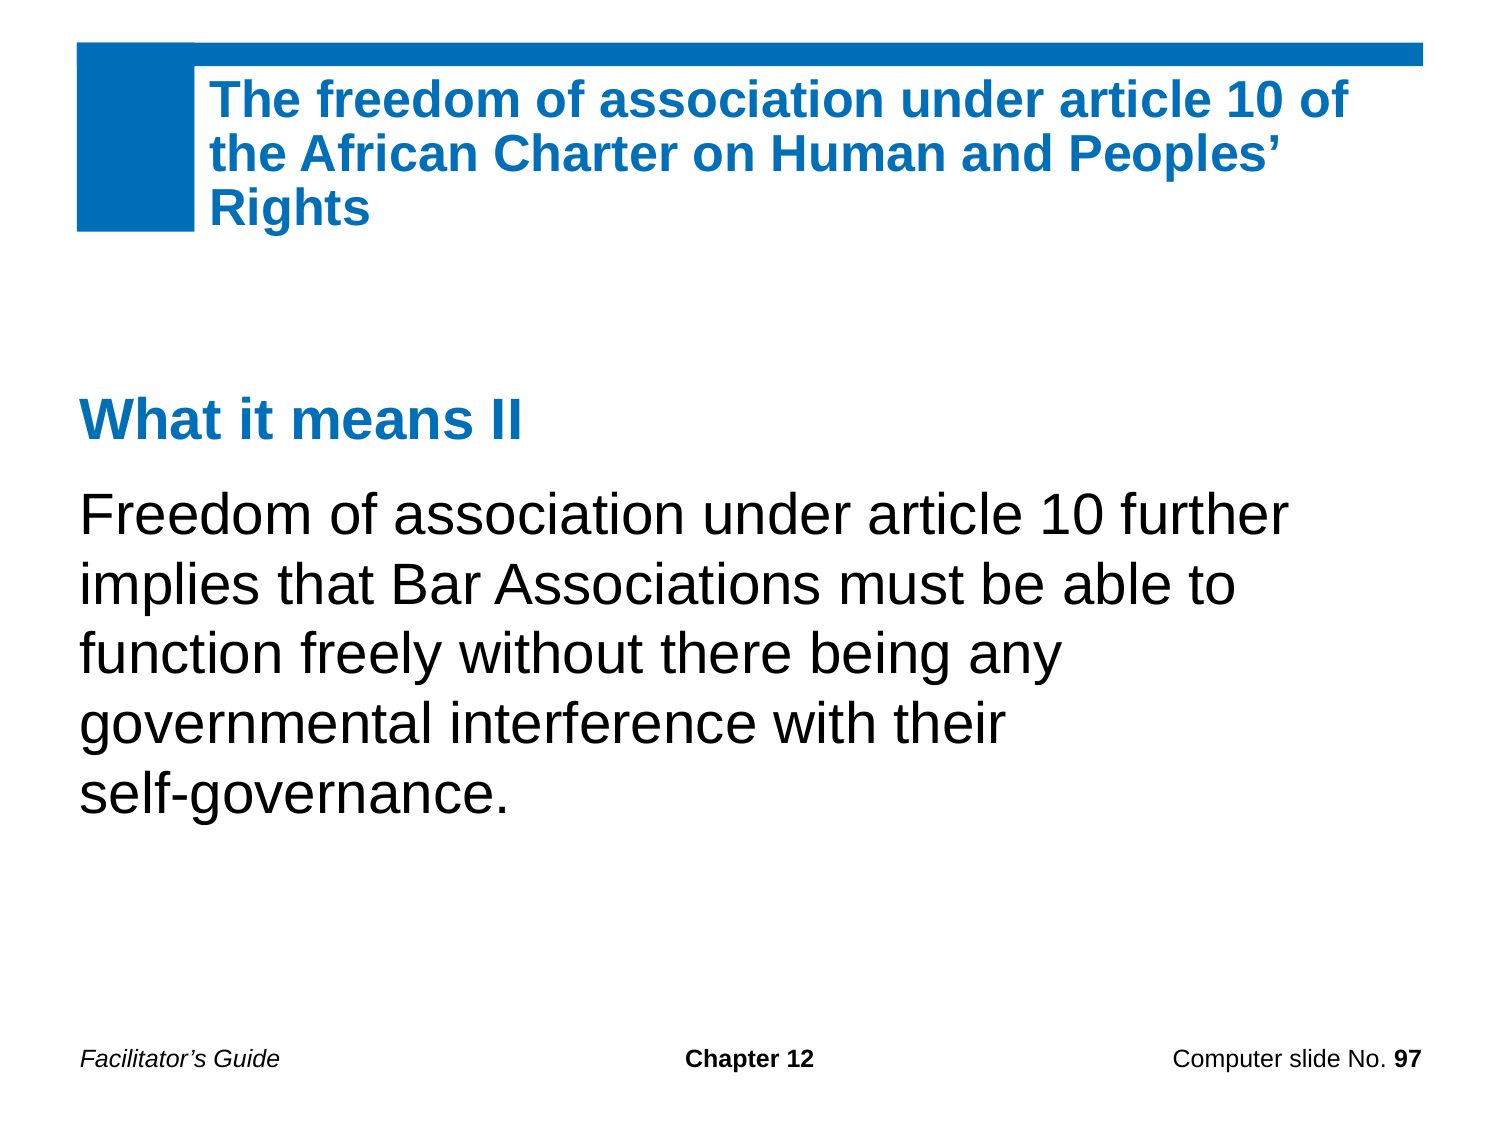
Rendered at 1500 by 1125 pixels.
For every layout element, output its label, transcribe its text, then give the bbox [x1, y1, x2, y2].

footer Chapter 12 [512, 1034, 988, 1103]
text_box Computer slide No. 97 [1055, 1034, 1437, 1103]
text_box What it means II Freedom of association under article 10 further implies that Bar Associations must be able to function freely without there being any governmental interference with their self-governance. [64, 373, 1415, 858]
text_box The freedom of association under article 10 of the African Charter on Human and Peoples’ Rights [194, 66, 1425, 256]
slide_number Facilitator’s Guide [64, 1034, 469, 1103]
